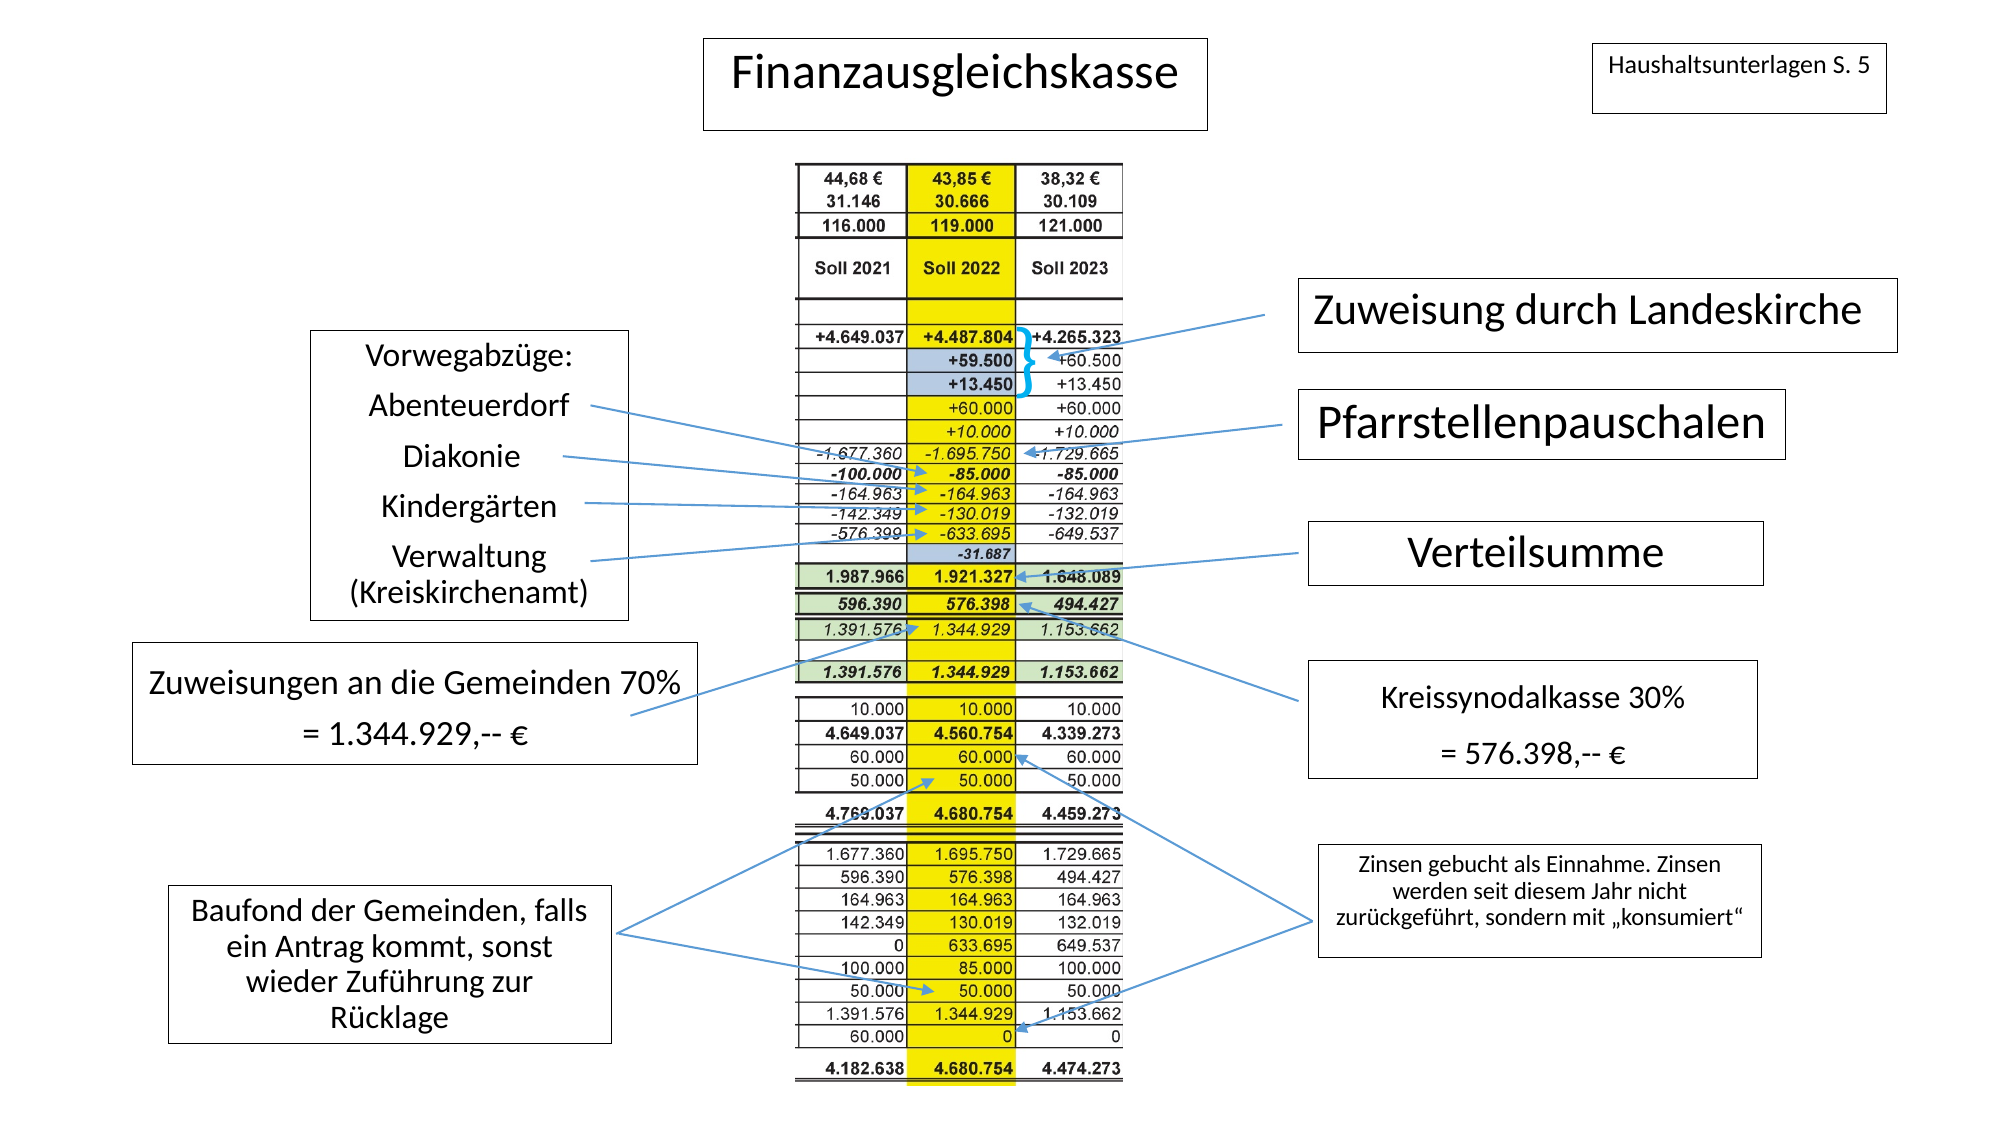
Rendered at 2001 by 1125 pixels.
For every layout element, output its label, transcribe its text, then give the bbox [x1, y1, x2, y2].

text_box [994, 278, 1898, 413]
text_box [1018, 603, 1758, 754]
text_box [1023, 413, 1786, 460]
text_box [1014, 754, 1762, 1032]
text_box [310, 330, 928, 621]
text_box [133, 626, 919, 765]
picture [795, 158, 1123, 1086]
text_box Finanzausgleichskasse [703, 38, 1208, 131]
text_box Haushaltsunterlagen S. 5 [1592, 43, 1887, 114]
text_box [1013, 521, 1764, 586]
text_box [168, 778, 935, 1044]
